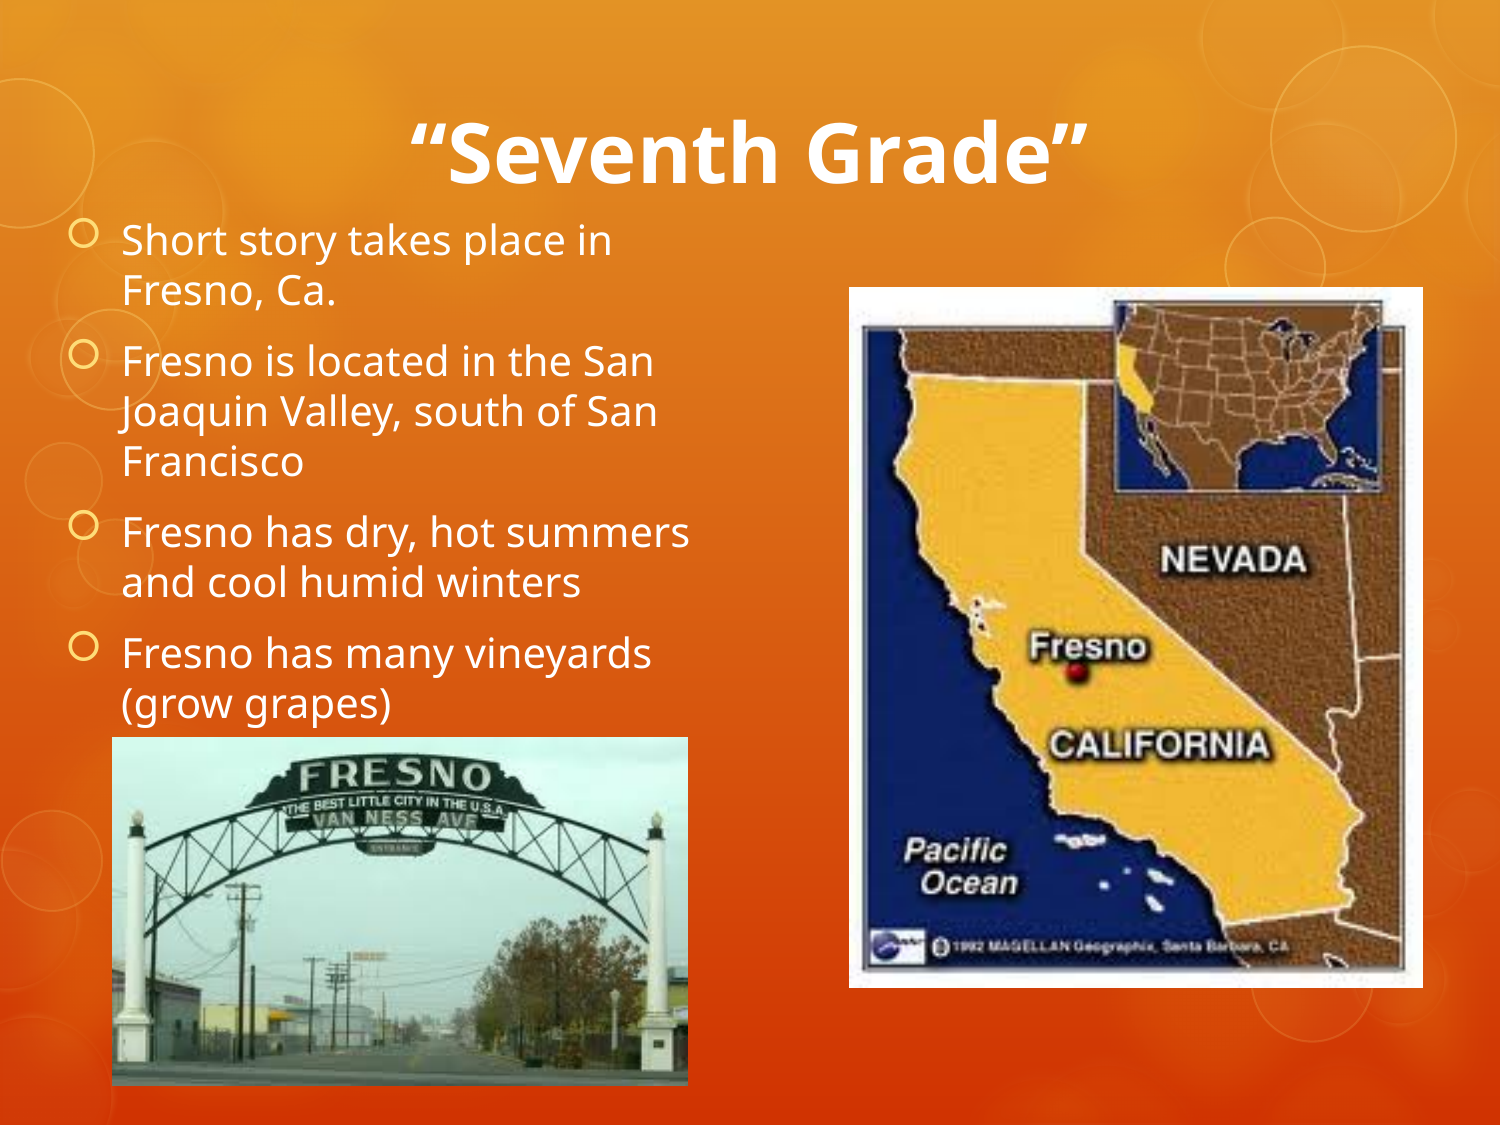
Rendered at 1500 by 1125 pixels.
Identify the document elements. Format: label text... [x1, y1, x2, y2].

picture [111, 736, 689, 1087]
title “Seventh Grade” [736, 75, 1334, 225]
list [849, 286, 1424, 988]
list Short story takes place in Fresno, Ca. Fresno is located in the San Joaquin Valley, south of San Francisco Fresno has dry, hot summers and cool humid winters Fresno has many vineyards (grow grapes) [50, 50, 736, 962]
